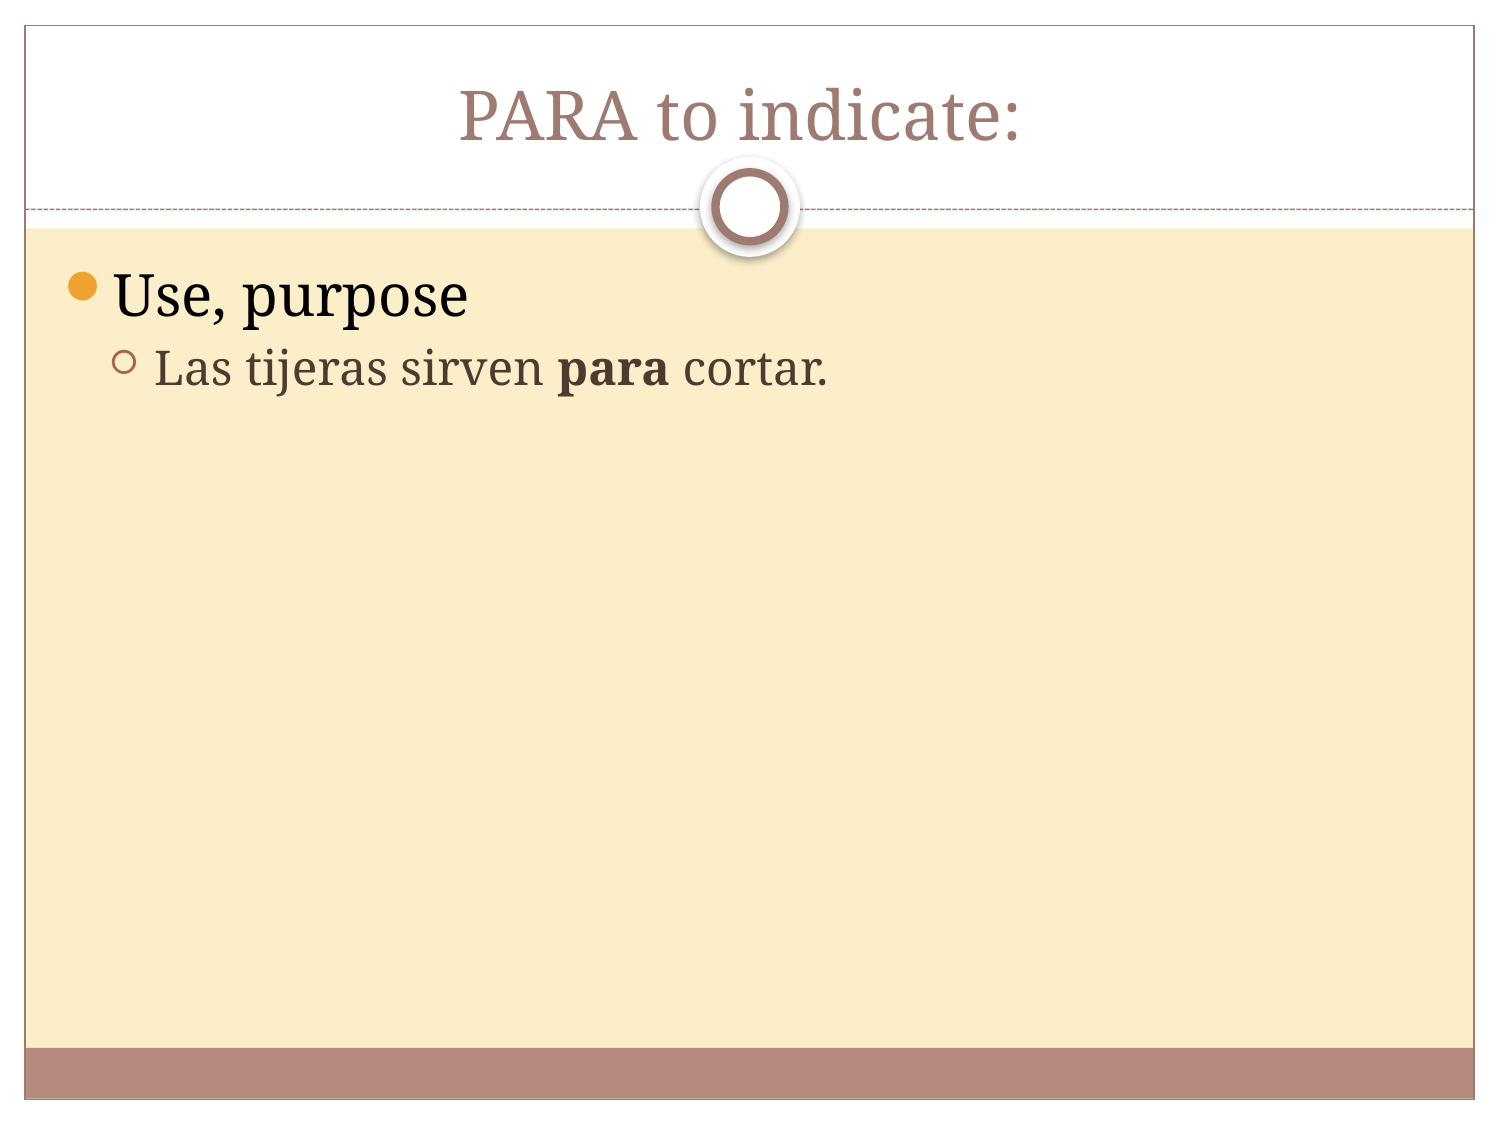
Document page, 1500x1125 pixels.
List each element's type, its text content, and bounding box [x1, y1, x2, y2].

title PARA to indicate: [49, 37, 1450, 162]
list Use, purpose Las tijeras sirven para cortar. [49, 250, 1445, 1001]
